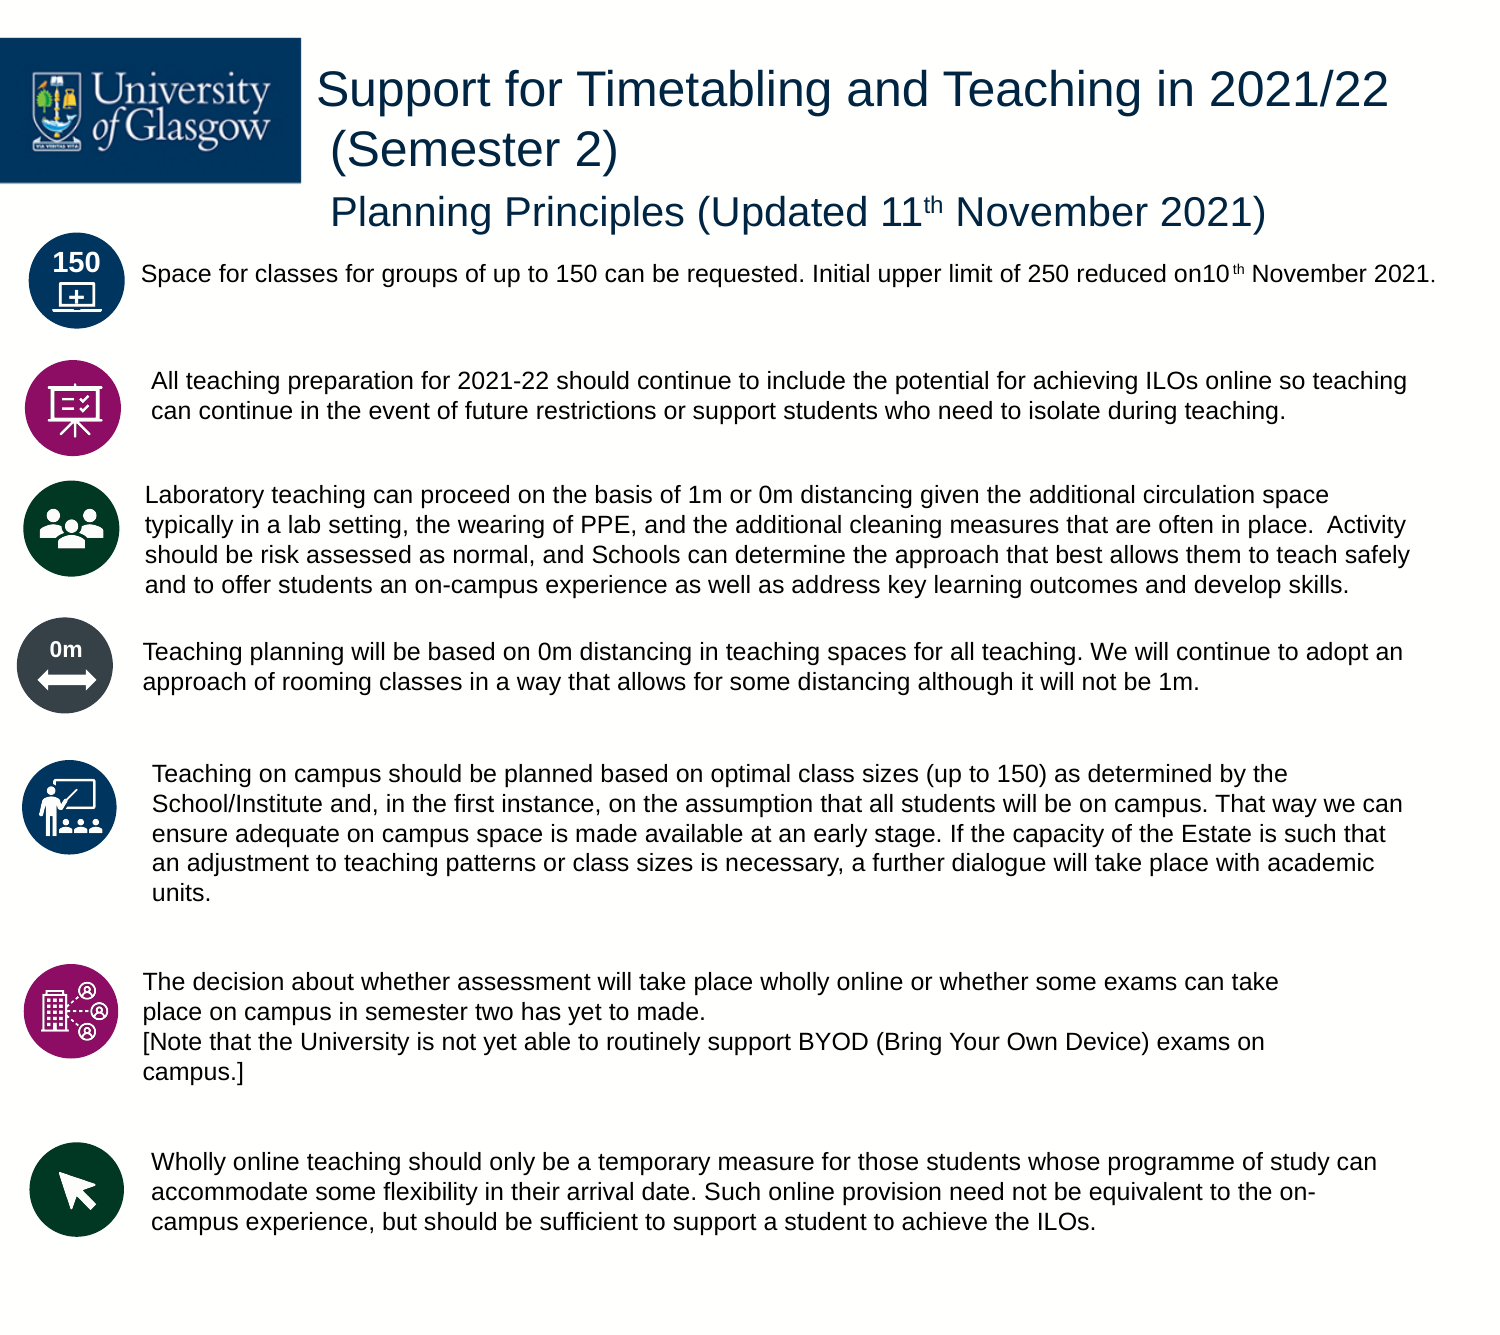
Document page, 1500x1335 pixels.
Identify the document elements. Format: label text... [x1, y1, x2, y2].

picture [0, 0, 750, 237]
text_box [111, 785, 117, 830]
text_box All teaching preparation for 2021-22 should continue to include the potential for achieving ILOs online so teaching can continue in the event of future restrictions or support students who need to isolate during teaching. [136, 356, 1429, 432]
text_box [29, 233, 125, 329]
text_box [25, 360, 121, 456]
text_box Teaching planning will be based on 0m distancing in teaching spaces for all teaching. We will continue to adopt an approach of rooming classes in a way that allows for some distancing although it will not be 1m. [127, 628, 1492, 733]
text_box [23, 481, 119, 577]
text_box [29, 1142, 125, 1238]
text_box Teaching on campus should be planned based on optimal class sizes (up to 150) as determined by the School/Institute and, in the first instance, on the assumption that all students will be on campus. That way we can ensure adequate on campus space is made available at an early stage. If the capacity of the Estate is such that an adjustment to teaching patterns or class sizes is necessary, a further dialogue will take place with academic units. [137, 749, 1436, 915]
text_box Space for classes for groups of up to 150 can be requested. Initial upper limit of 250 reduced on10th November 2021. [129, 249, 1469, 295]
text_box The decision about whether assessment will take place wholly online or whether some exams can take place on campus in semester two has yet to made. [Note that the University is not yet able to routinely support BYOD (Bring Your Own Device) exams on campus.] [127, 958, 1303, 1093]
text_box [15, 617, 117, 713]
picture [34, 771, 107, 843]
text_box Laboratory teaching can proceed on the basis of 1m or 0m distancing given the additional circulation space typically in a lab setting, the wearing of PPE, and the additional cleaning measures that are often in place. Activity should be risk assessed as normal, and Schools can determine the approach that best allows them to teach safely and to offer students an on-campus experience as well as address key learning outcomes and develop skills. [129, 471, 1429, 637]
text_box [23, 963, 119, 1059]
text_box Wholly online teaching should only be a temporary measure for those students whose programme of study can accommodate some flexibility in their arrival date. Such online provision need not be equivalent to the on-campus experience, but should be sufficient to support a student to achieve the ILOs. [136, 1137, 1412, 1243]
text_box [22, 782, 29, 832]
text_box [40, 760, 99, 770]
title Support for Timetabling and Teaching in 2021/22 (Semester 2) Planning Principles (Updated 11th November 2021) [301, 48, 1436, 249]
